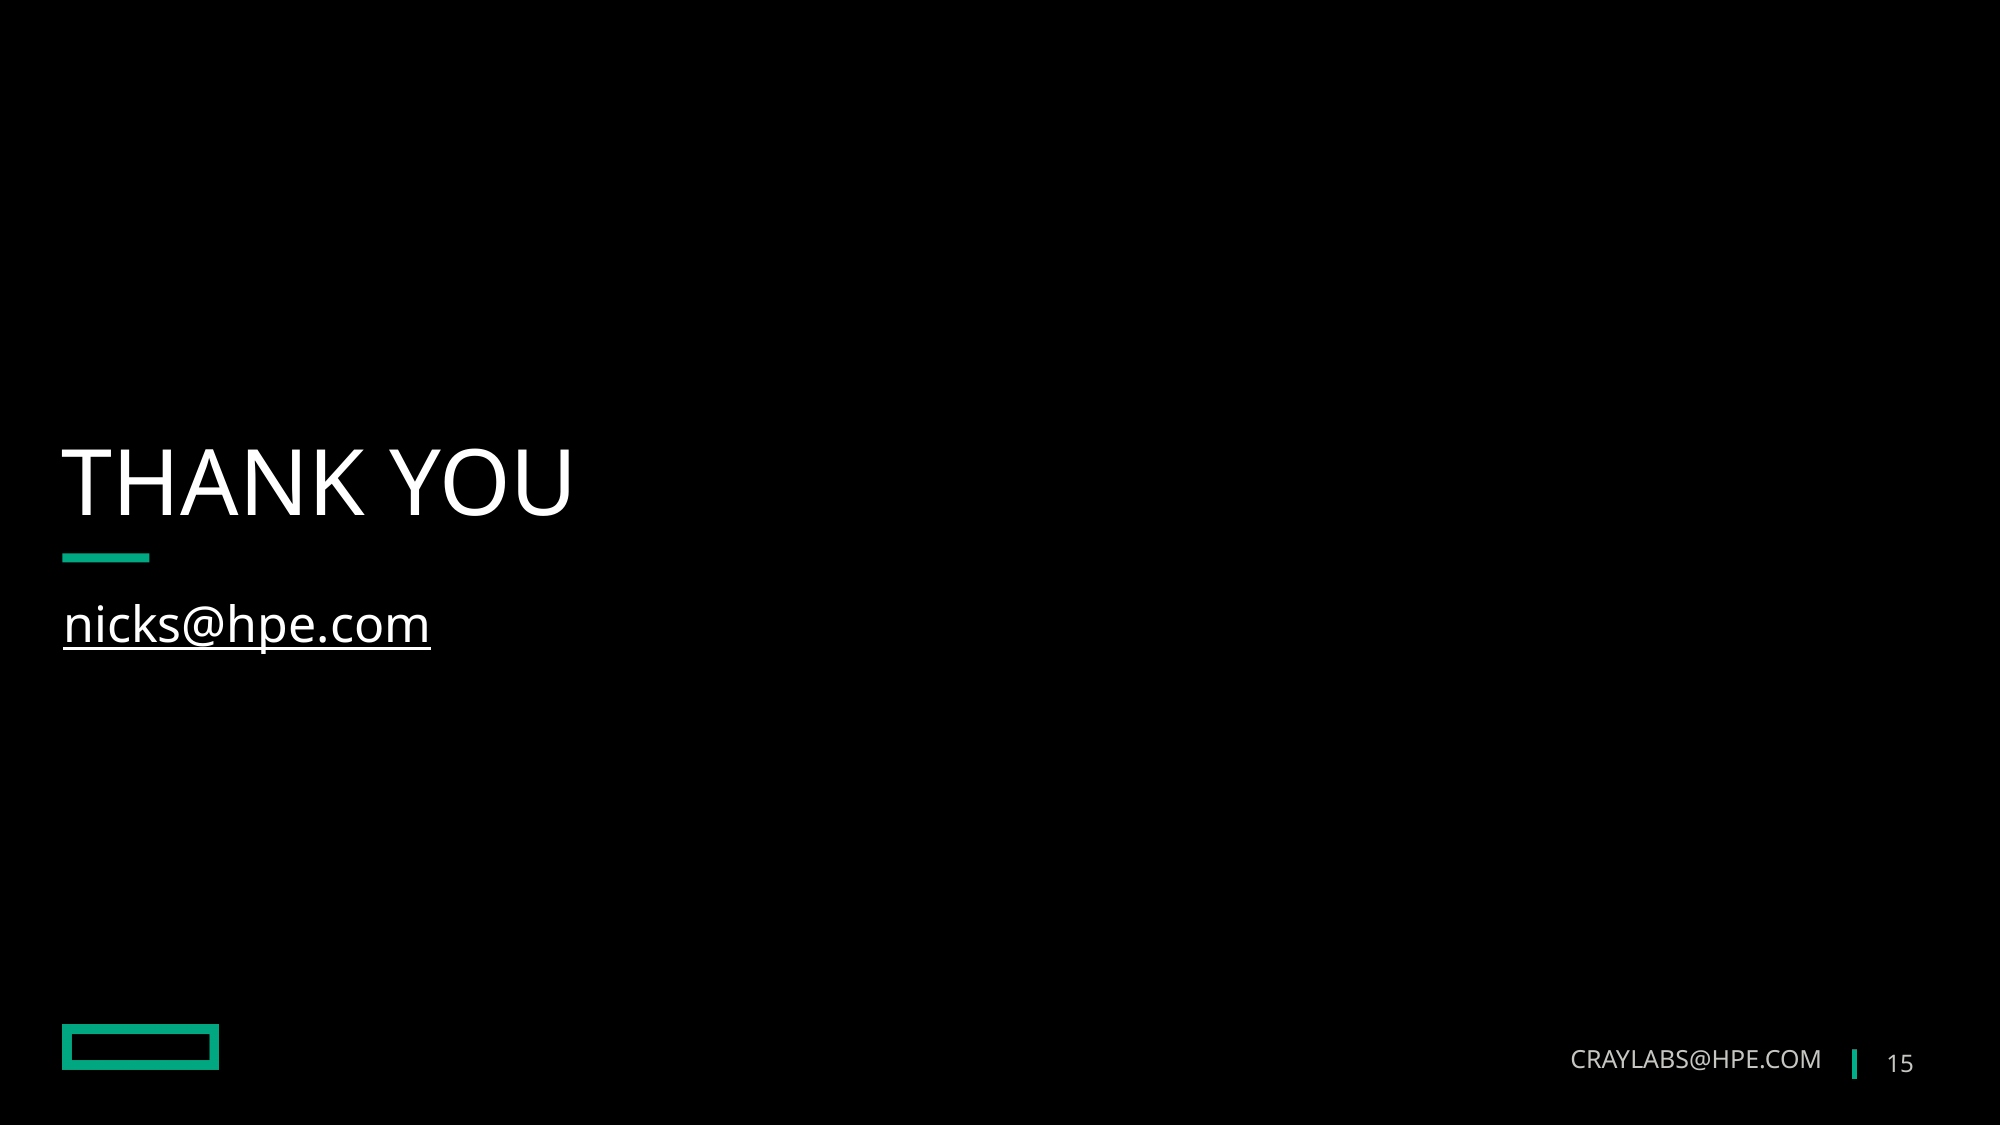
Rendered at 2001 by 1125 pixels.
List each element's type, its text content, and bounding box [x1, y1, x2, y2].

list nicks@hpe.com [43, 574, 1942, 646]
footer craylabs@hpe.com [1162, 1039, 1837, 1076]
picture [62, 1024, 219, 1070]
picture [1852, 1043, 1857, 1079]
slide_number 15 [1837, 1033, 1950, 1094]
title Thank you [42, 81, 1068, 554]
